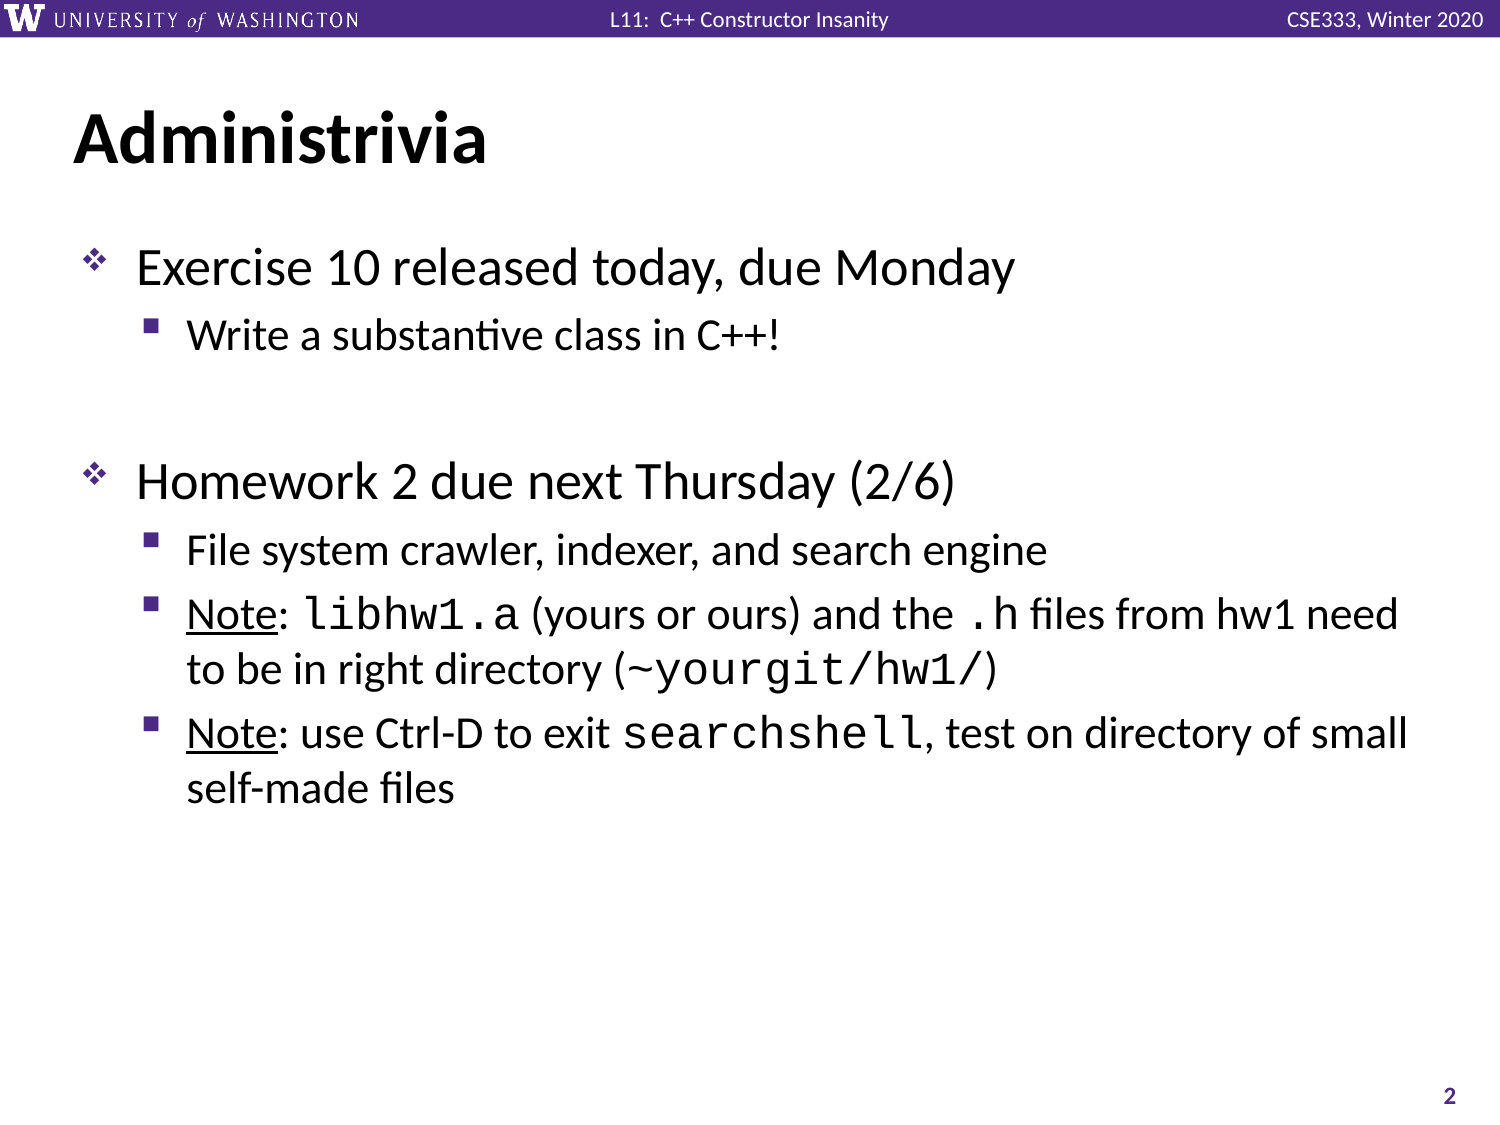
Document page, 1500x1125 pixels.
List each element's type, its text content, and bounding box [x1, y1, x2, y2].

list Exercise 10 released today, due Monday Write a substantive class in C++! Homework 2 due next Thursday (2/6) File system crawler, indexer, and search engine Note: libhw1.a (yours or ours) and the .h files from hw1 need to be in right directory (~yourgit/hw1/) Note: use Ctrl-D to exit searchshell, test on directory of small self-made files [64, 223, 1438, 1040]
picture [4, 4, 358, 32]
title Administrivia [58, 71, 1438, 197]
slide_number 2 [1400, 1065, 1500, 1125]
